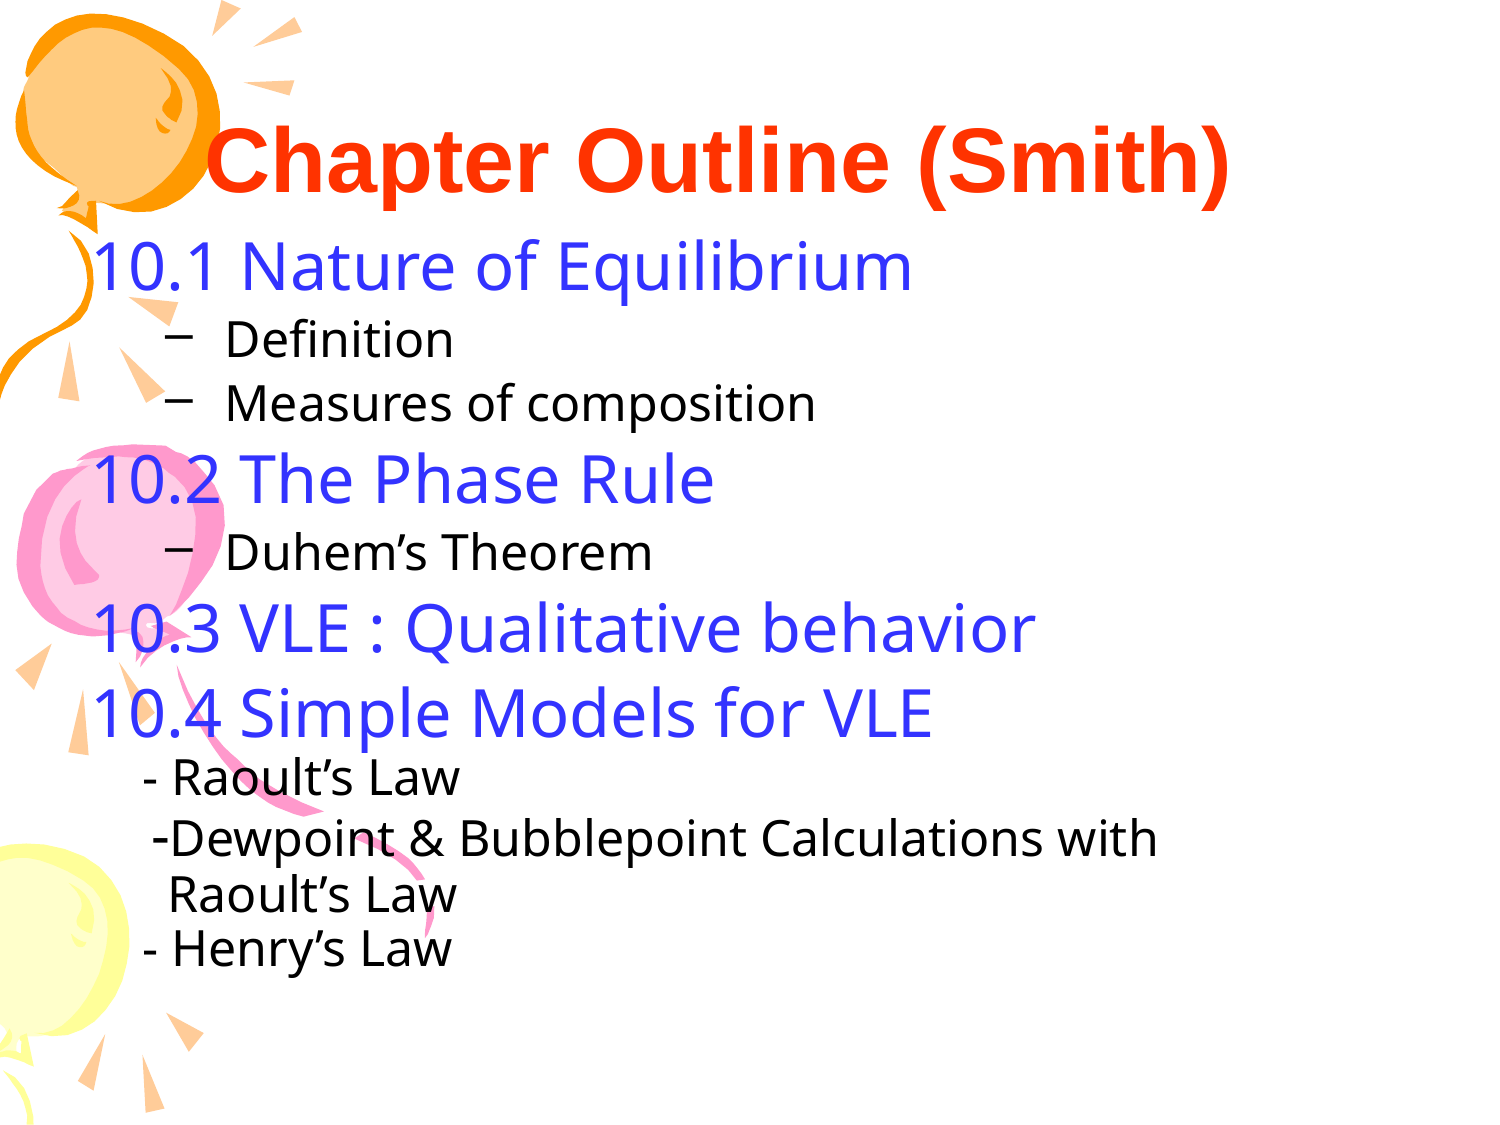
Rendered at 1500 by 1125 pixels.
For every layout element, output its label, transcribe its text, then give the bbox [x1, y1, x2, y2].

list 10.1 Nature of Equilibrium Definition Measures of composition 10.2 The Phase Rule Duhem’s Theorem 10.3 VLE : Qualitative behavior 10.4 Simple Models for VLE - Raoult’s Law -Dewpoint & Bubblepoint Calculations with Raoult’s Law - Henry’s Law [74, 224, 1463, 1026]
text_box Chapter Outline (Smith) [199, 49, 1238, 263]
